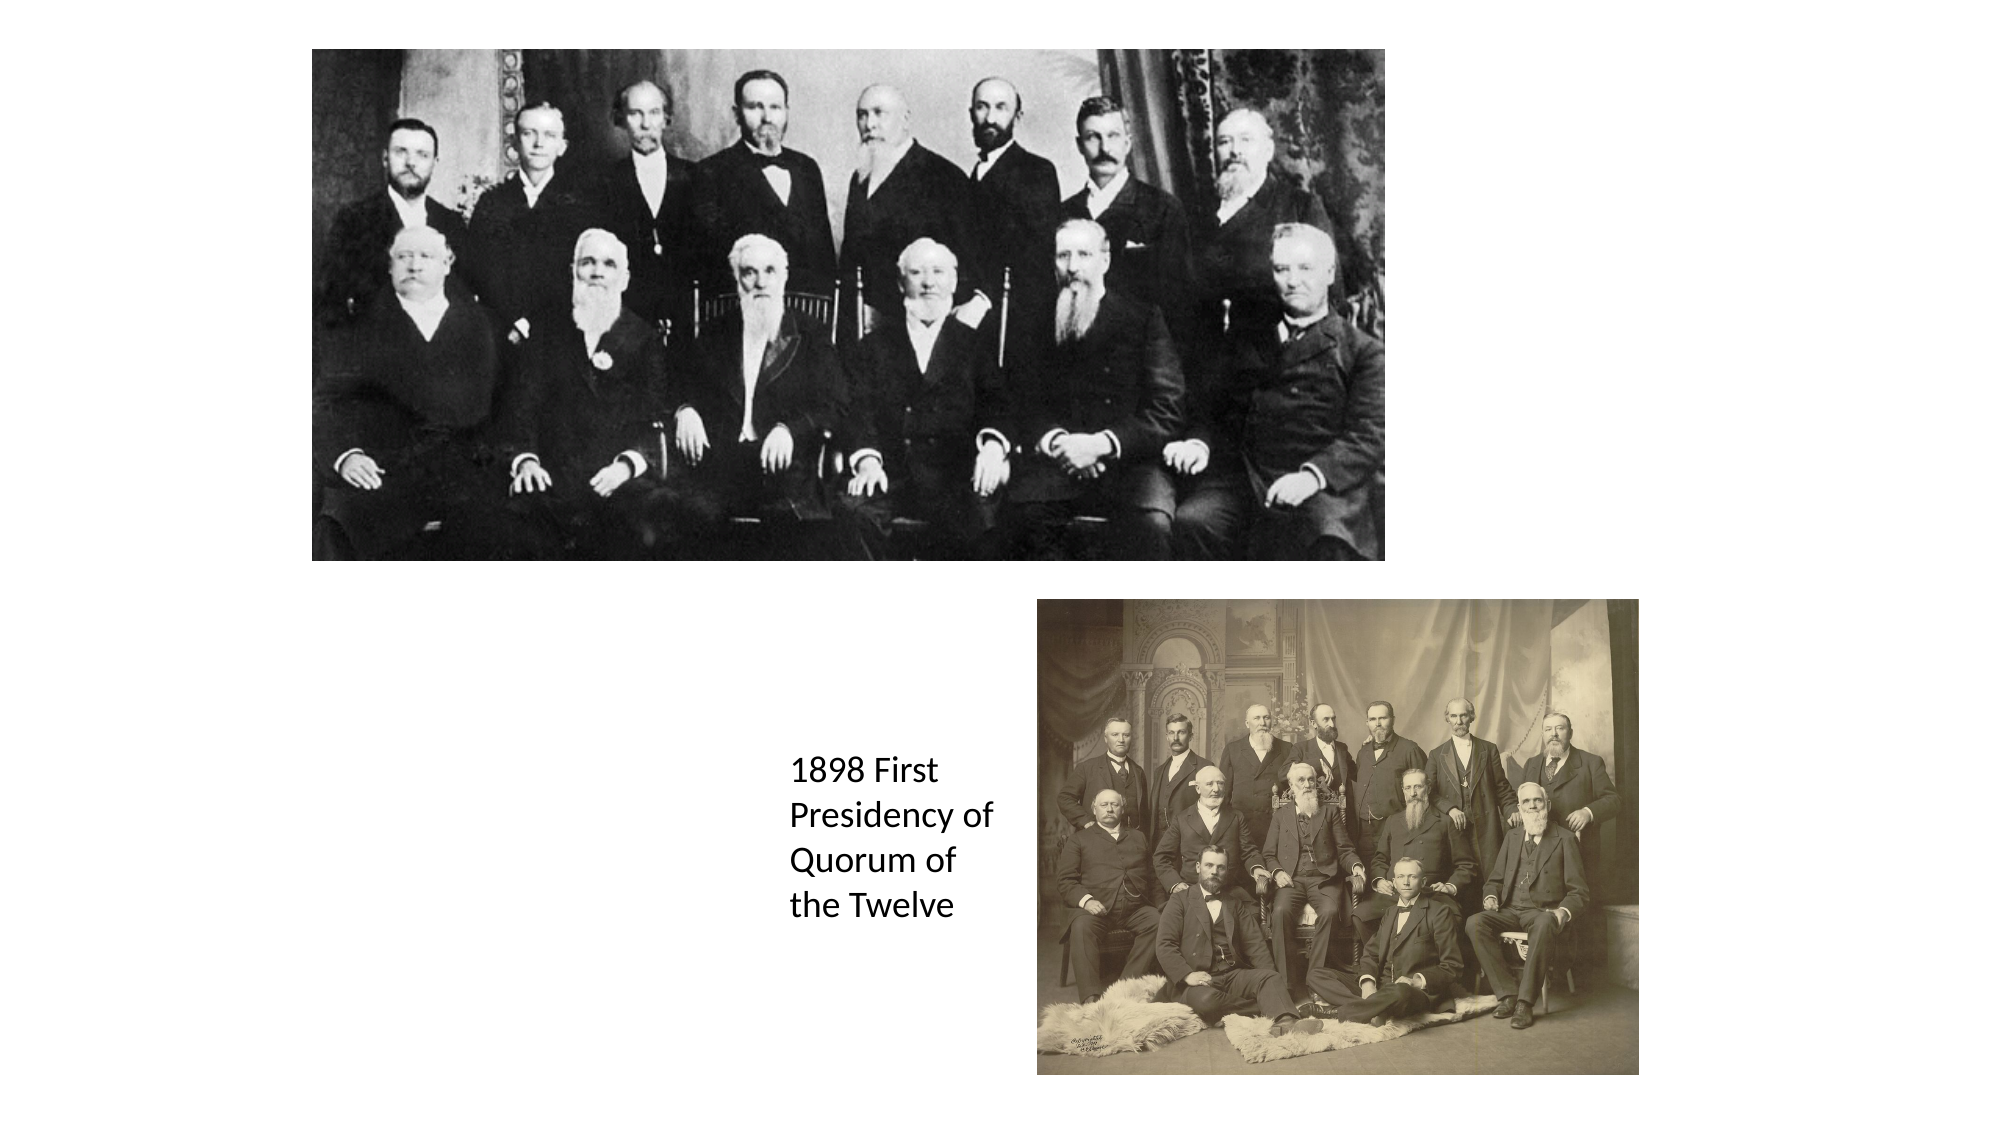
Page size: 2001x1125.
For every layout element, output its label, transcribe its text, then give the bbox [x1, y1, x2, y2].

picture [312, 49, 1385, 561]
text_box 1898 First Presidency of Quorum of the Twelve [774, 737, 1013, 933]
picture [1037, 599, 1639, 1075]
